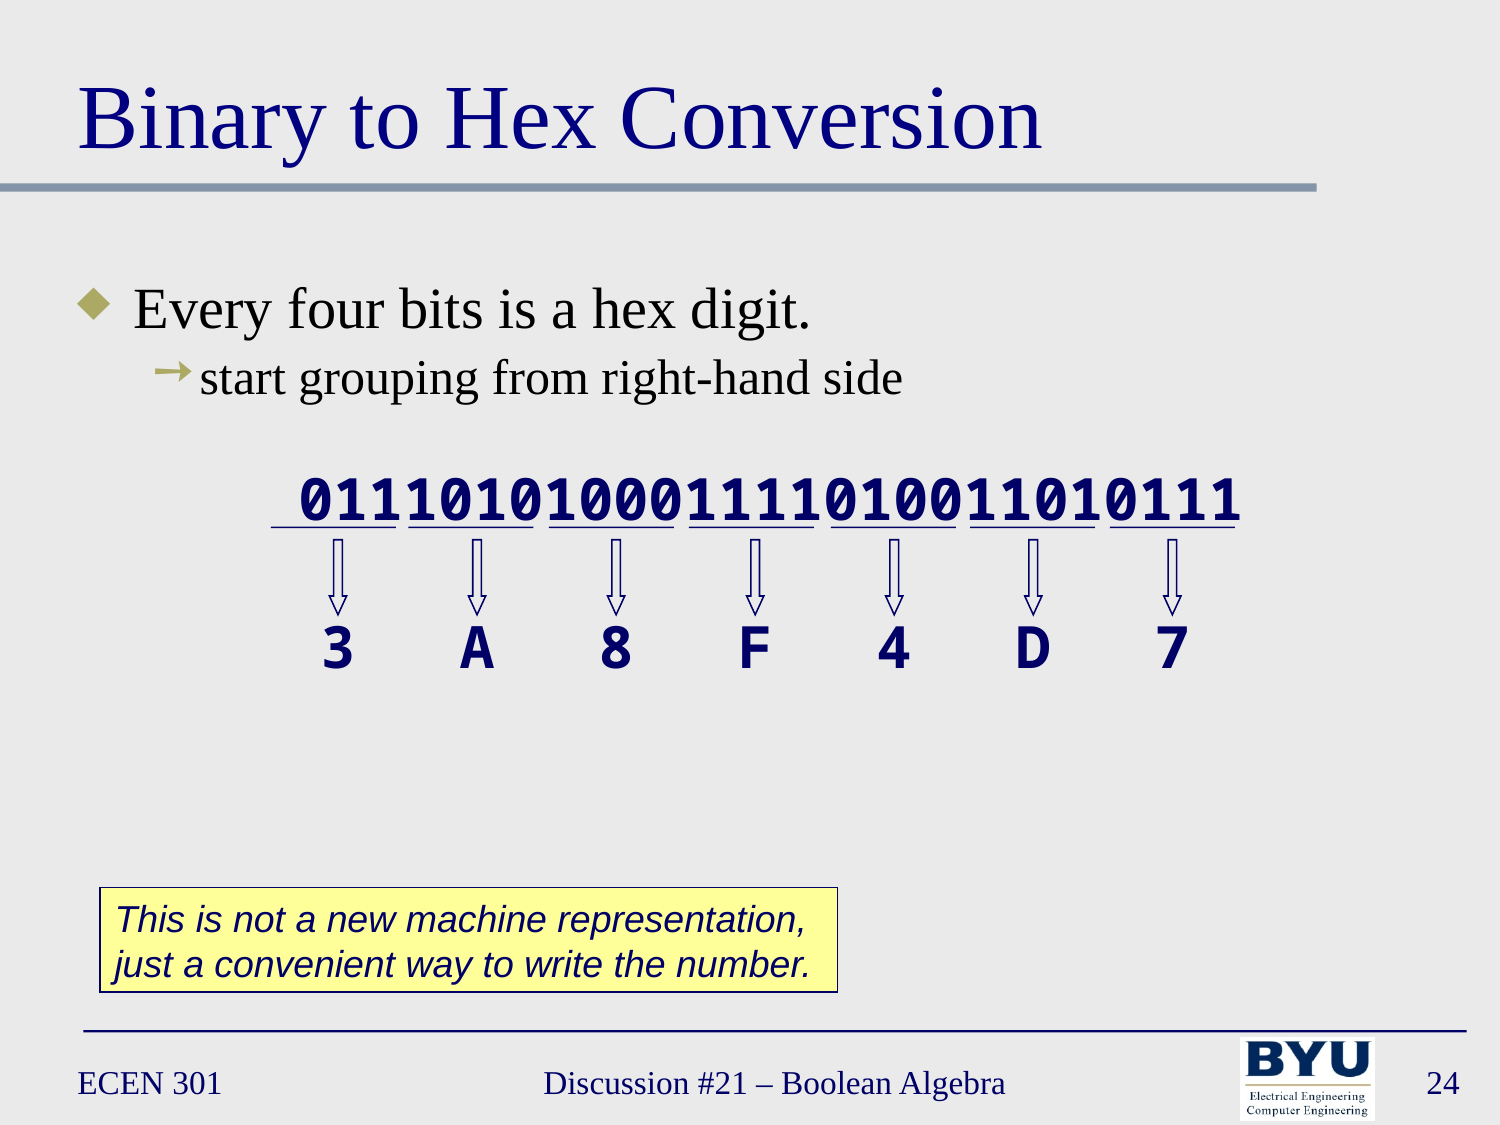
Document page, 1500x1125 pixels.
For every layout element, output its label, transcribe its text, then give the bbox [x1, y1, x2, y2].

text_box [746, 539, 764, 615]
text_box 8 [559, 602, 698, 688]
picture [1240, 1113, 1375, 1121]
text_box A [420, 602, 559, 688]
title Binary to Hex Conversion [62, 24, 1438, 176]
list Every four bits is a hex digit. start grouping from right-hand side [62, 270, 1434, 320]
text_box D [976, 602, 1115, 688]
text_box [1163, 539, 1181, 615]
text_box [885, 539, 903, 615]
text_box 4 [837, 602, 976, 688]
text_box [1024, 539, 1042, 615]
footer Discussion #21 – Boolean Algebra [487, 1049, 1063, 1113]
text_box [468, 539, 486, 615]
text_box [607, 539, 625, 615]
text_box 7 [1115, 602, 1254, 688]
text_box 3 [256, 602, 420, 688]
text_box [329, 539, 347, 615]
text_box F [698, 602, 837, 688]
slide_number ECEN 301 [62, 1049, 388, 1113]
text_box 011101010001111010011010111 [258, 454, 1284, 540]
picture [1240, 1037, 1375, 1049]
slide_number 24 [1162, 1049, 1476, 1113]
text_box This is not a new machine representation, just a convenient way to write the number. [99, 887, 838, 993]
